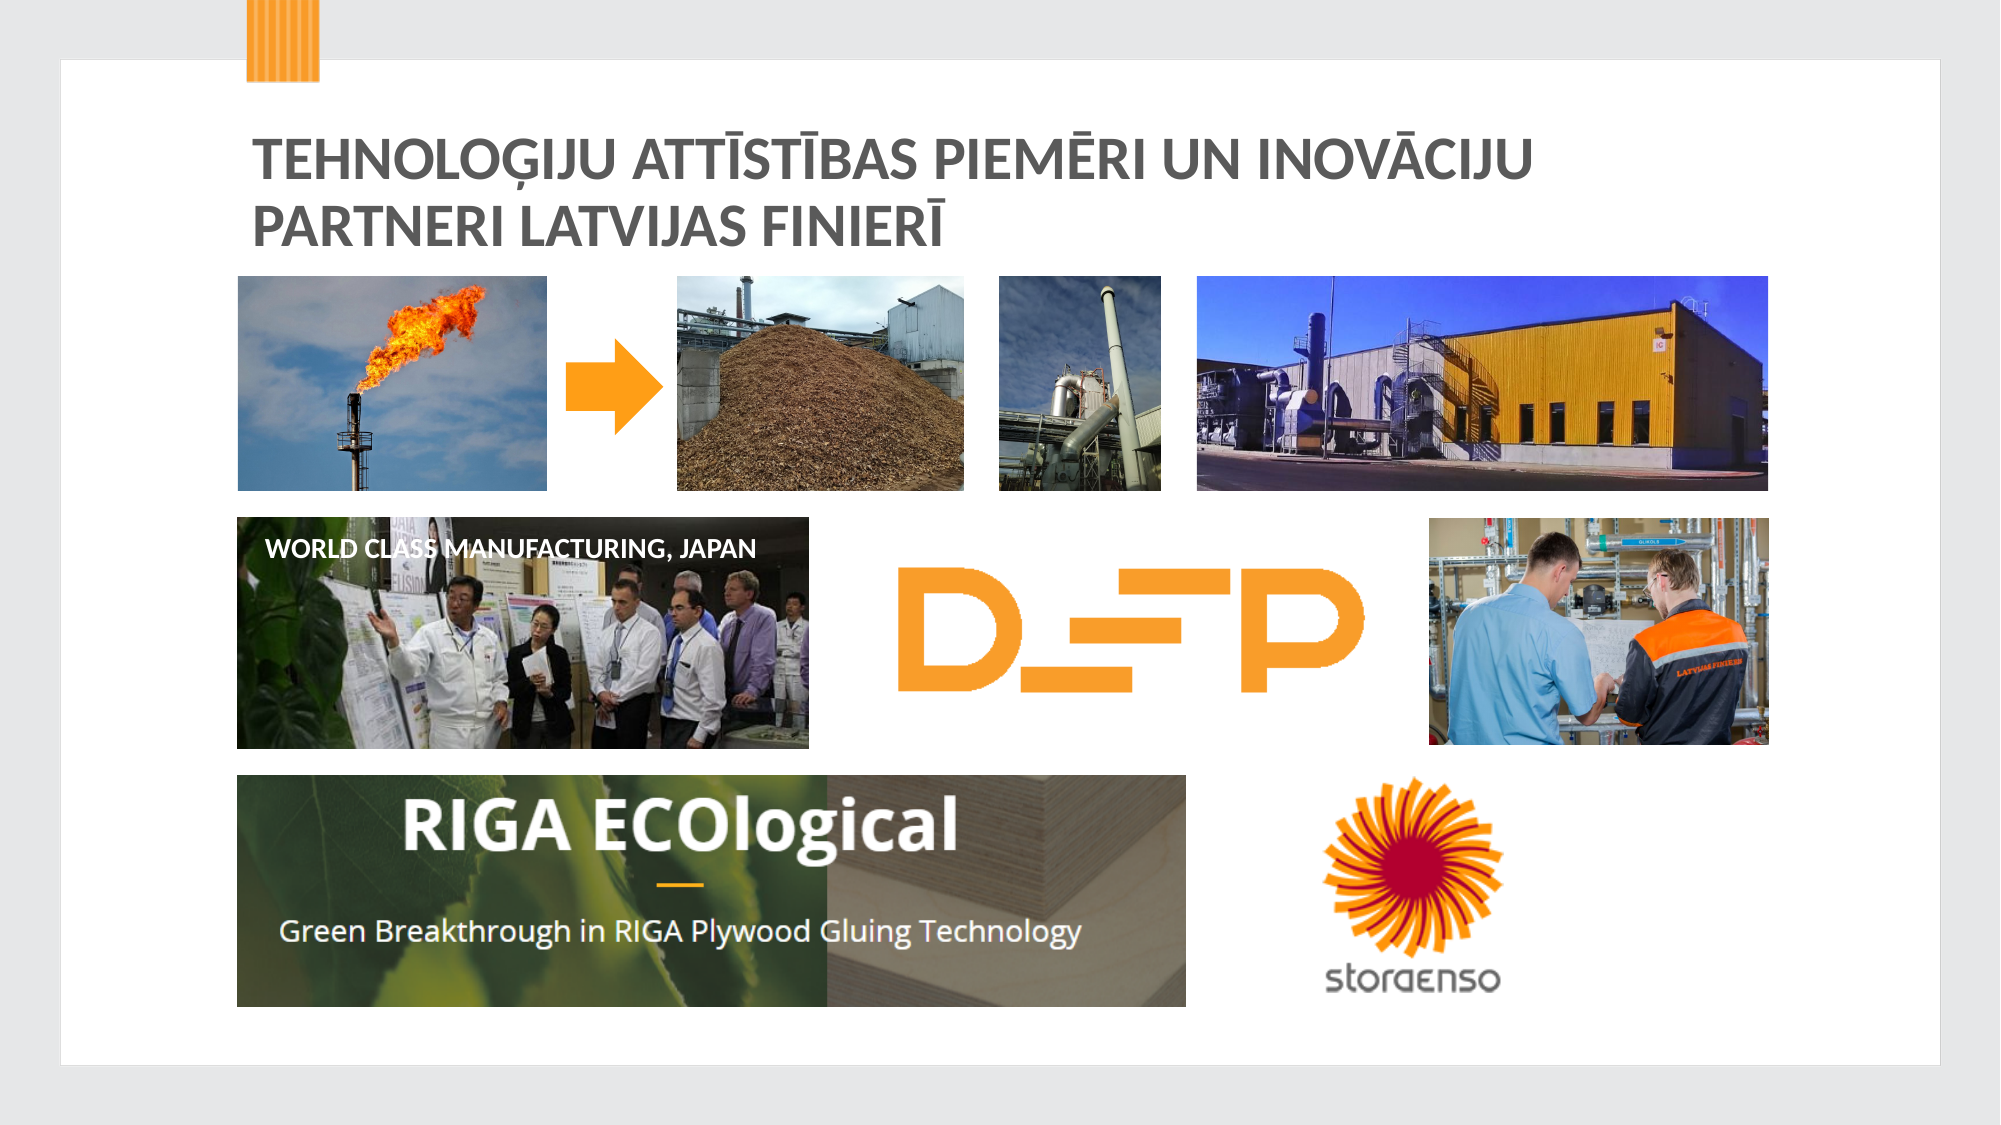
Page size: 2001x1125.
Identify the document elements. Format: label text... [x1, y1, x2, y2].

picture [0, 0, 2000, 1125]
title TEHNOLOĢIJU ATTĪSTĪBAS PIEMĒRI UN INOVĀCIJU PARTNERI LATVIJAS FINIERĪ [237, 118, 1812, 268]
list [1429, 519, 1769, 746]
text_box [564, 335, 665, 438]
